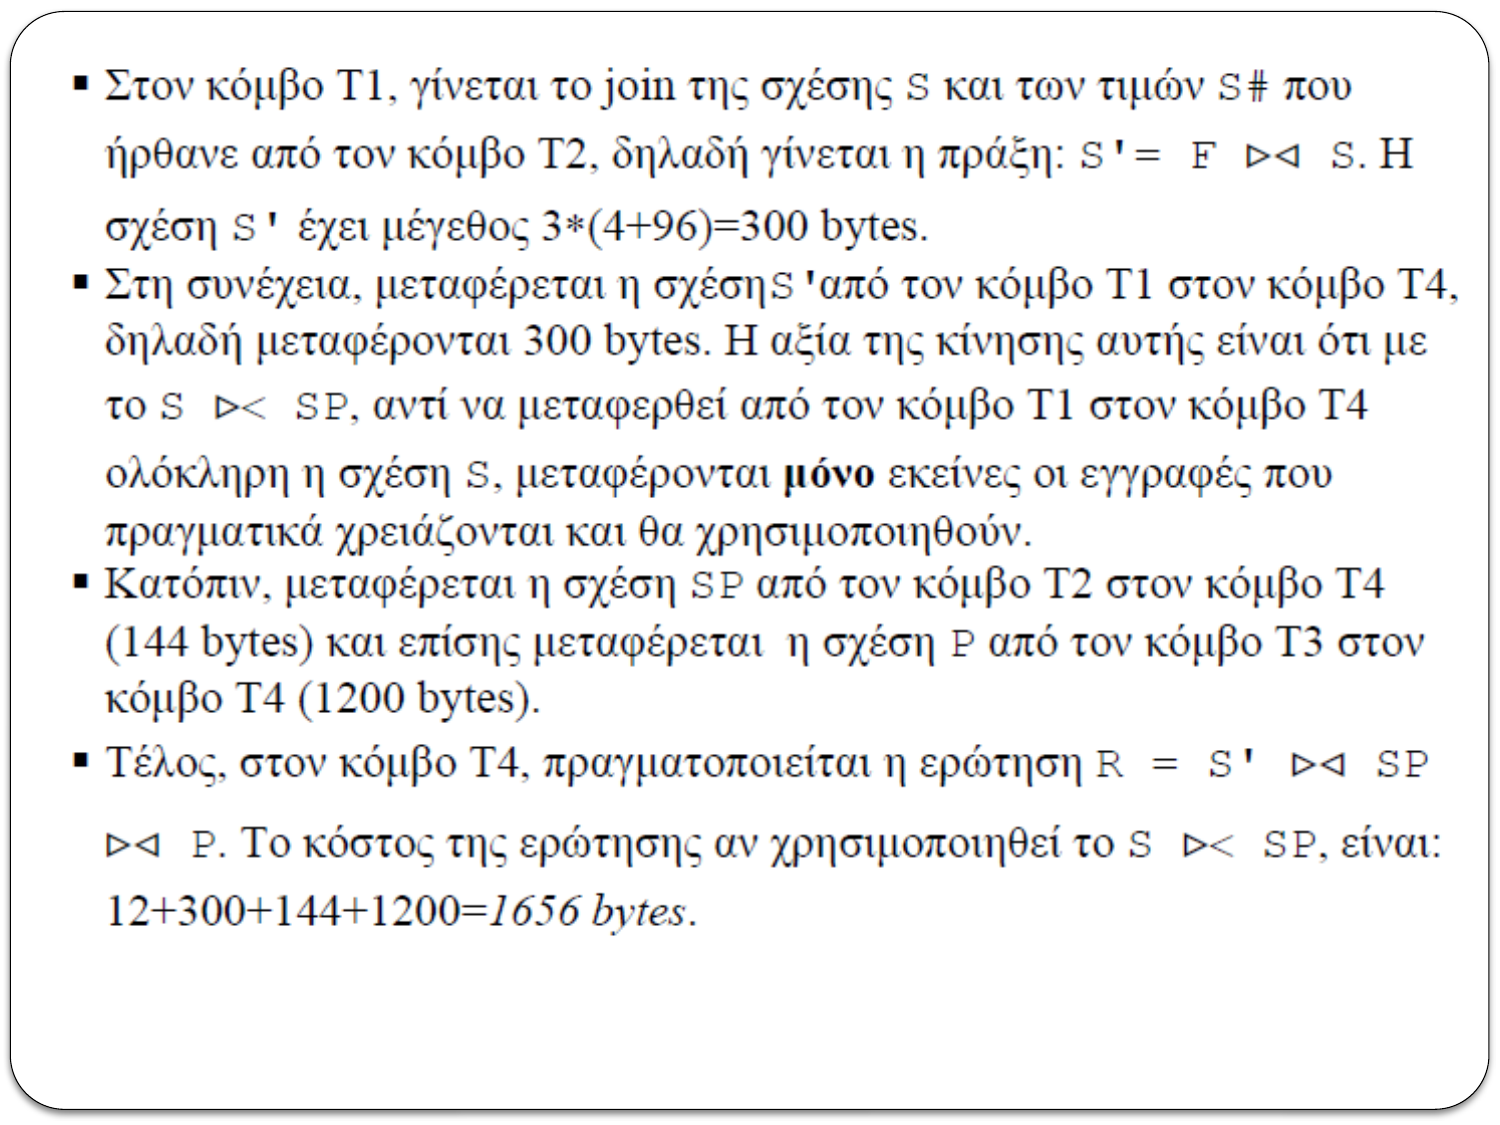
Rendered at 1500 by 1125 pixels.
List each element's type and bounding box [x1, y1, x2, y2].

list [53, 46, 1468, 952]
